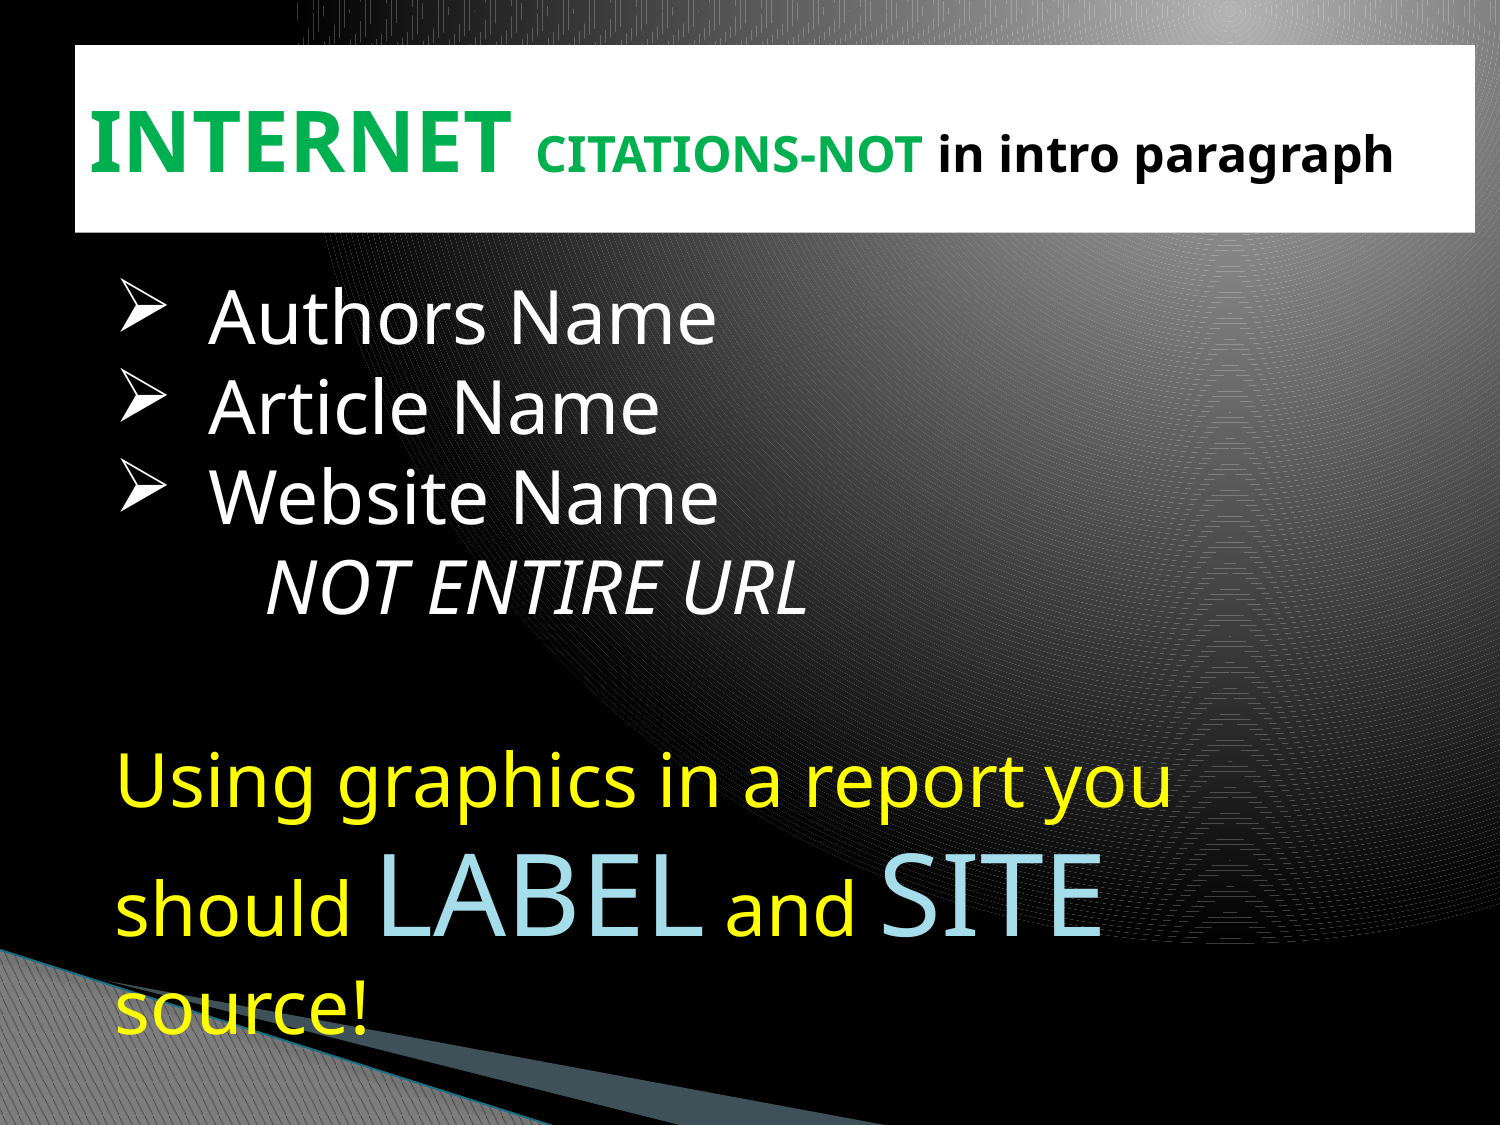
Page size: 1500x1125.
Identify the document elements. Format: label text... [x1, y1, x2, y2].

text_box Authors Name Article Name Website Name NOT ENTIRE URL [99, 262, 1313, 638]
picture [0, 952, 543, 1125]
title INTERNET CITATIONS-NOT in intro paragraph [75, 45, 1475, 233]
text_box Using graphics in a report you should LABEL and SITE source! [99, 724, 1275, 1058]
